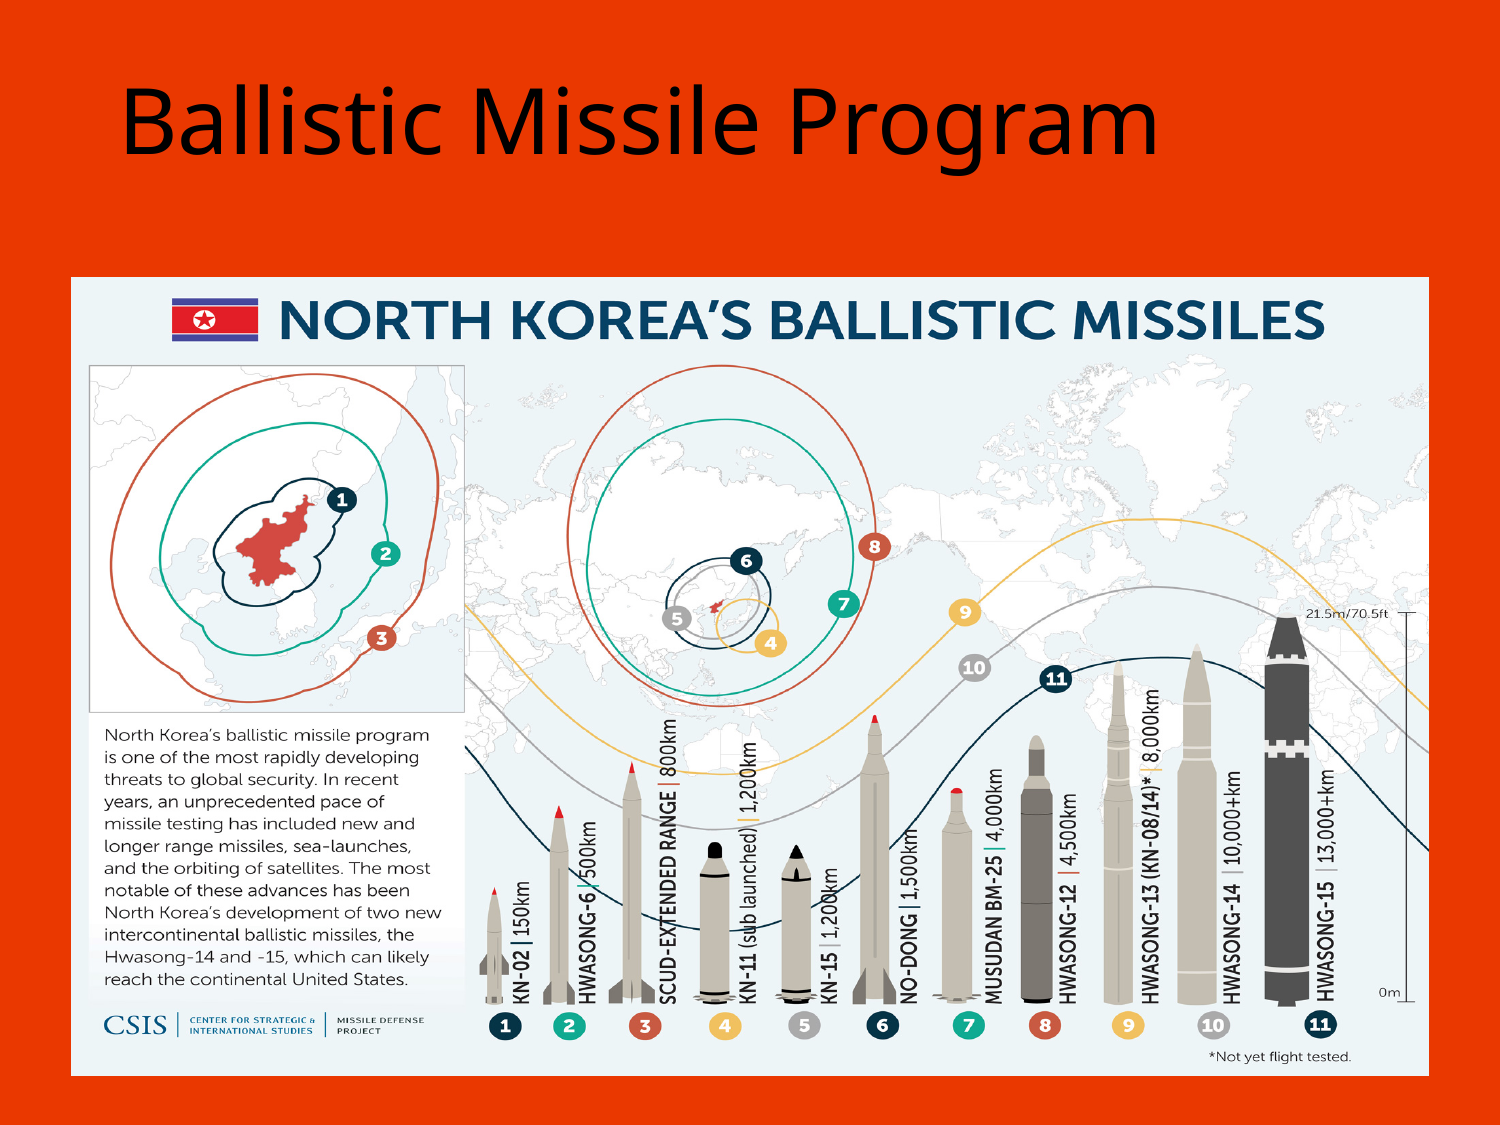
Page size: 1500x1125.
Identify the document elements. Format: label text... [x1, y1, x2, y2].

title Ballistic Missile Program [103, 59, 1397, 190]
picture [71, 277, 1429, 1076]
